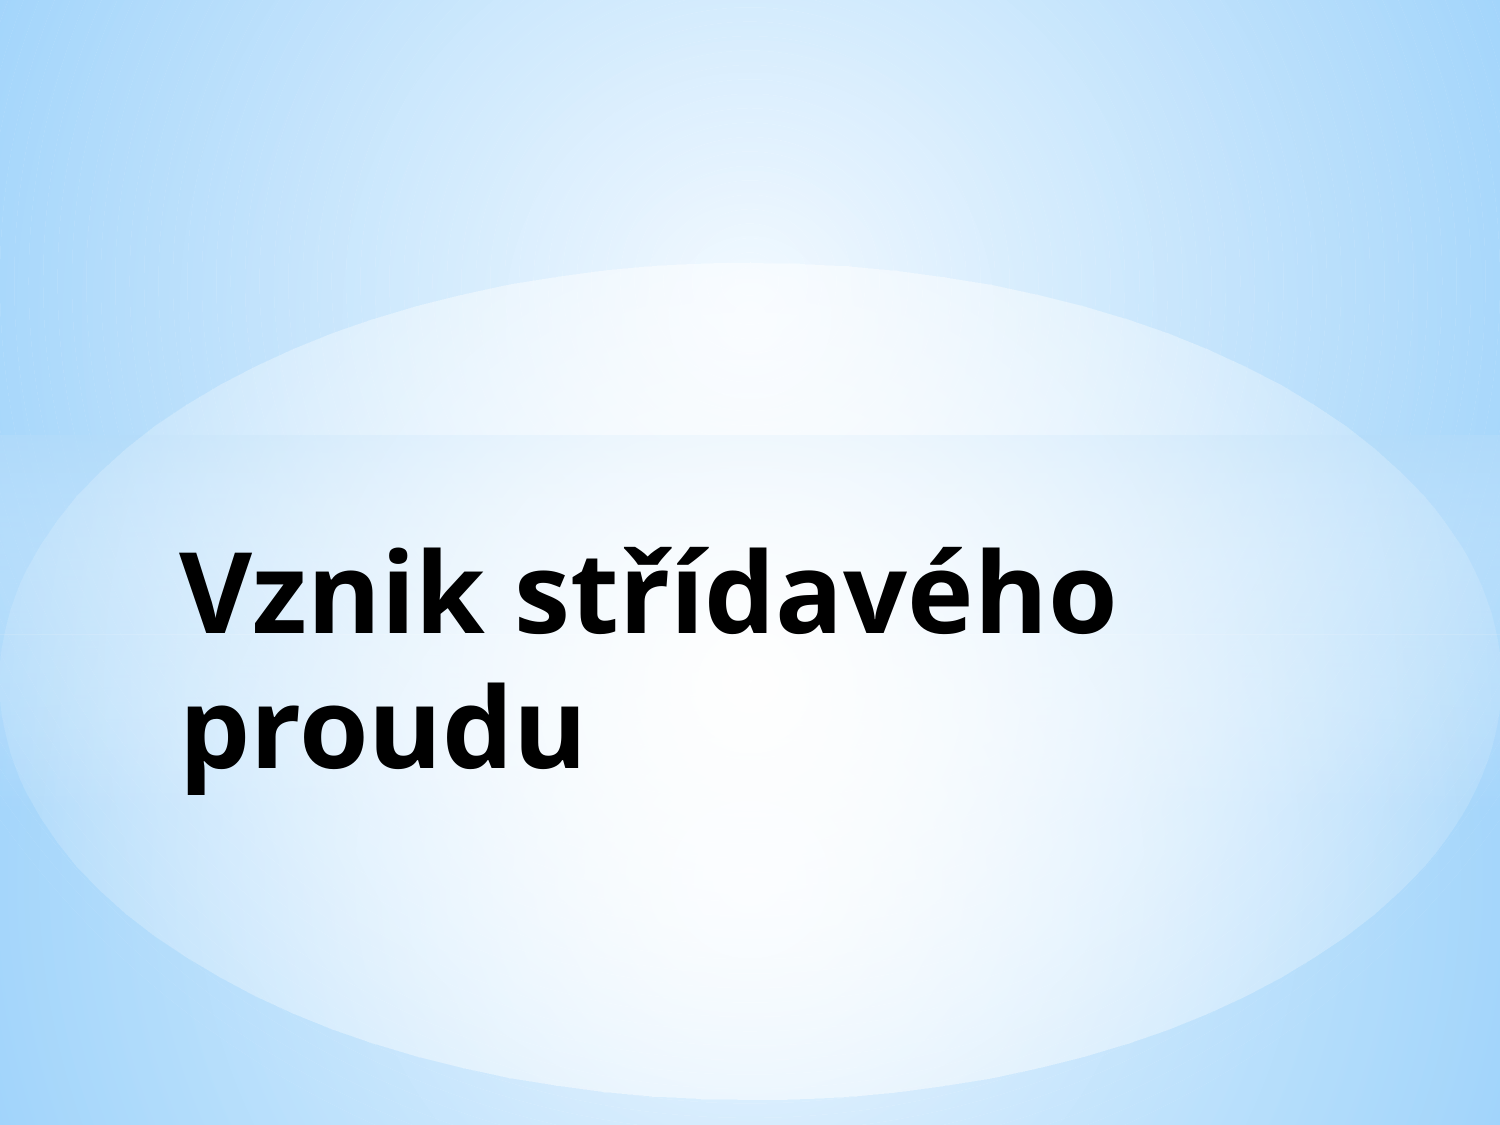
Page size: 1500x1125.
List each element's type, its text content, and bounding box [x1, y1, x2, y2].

title Vznik střídavého proudu [134, 513, 1312, 808]
